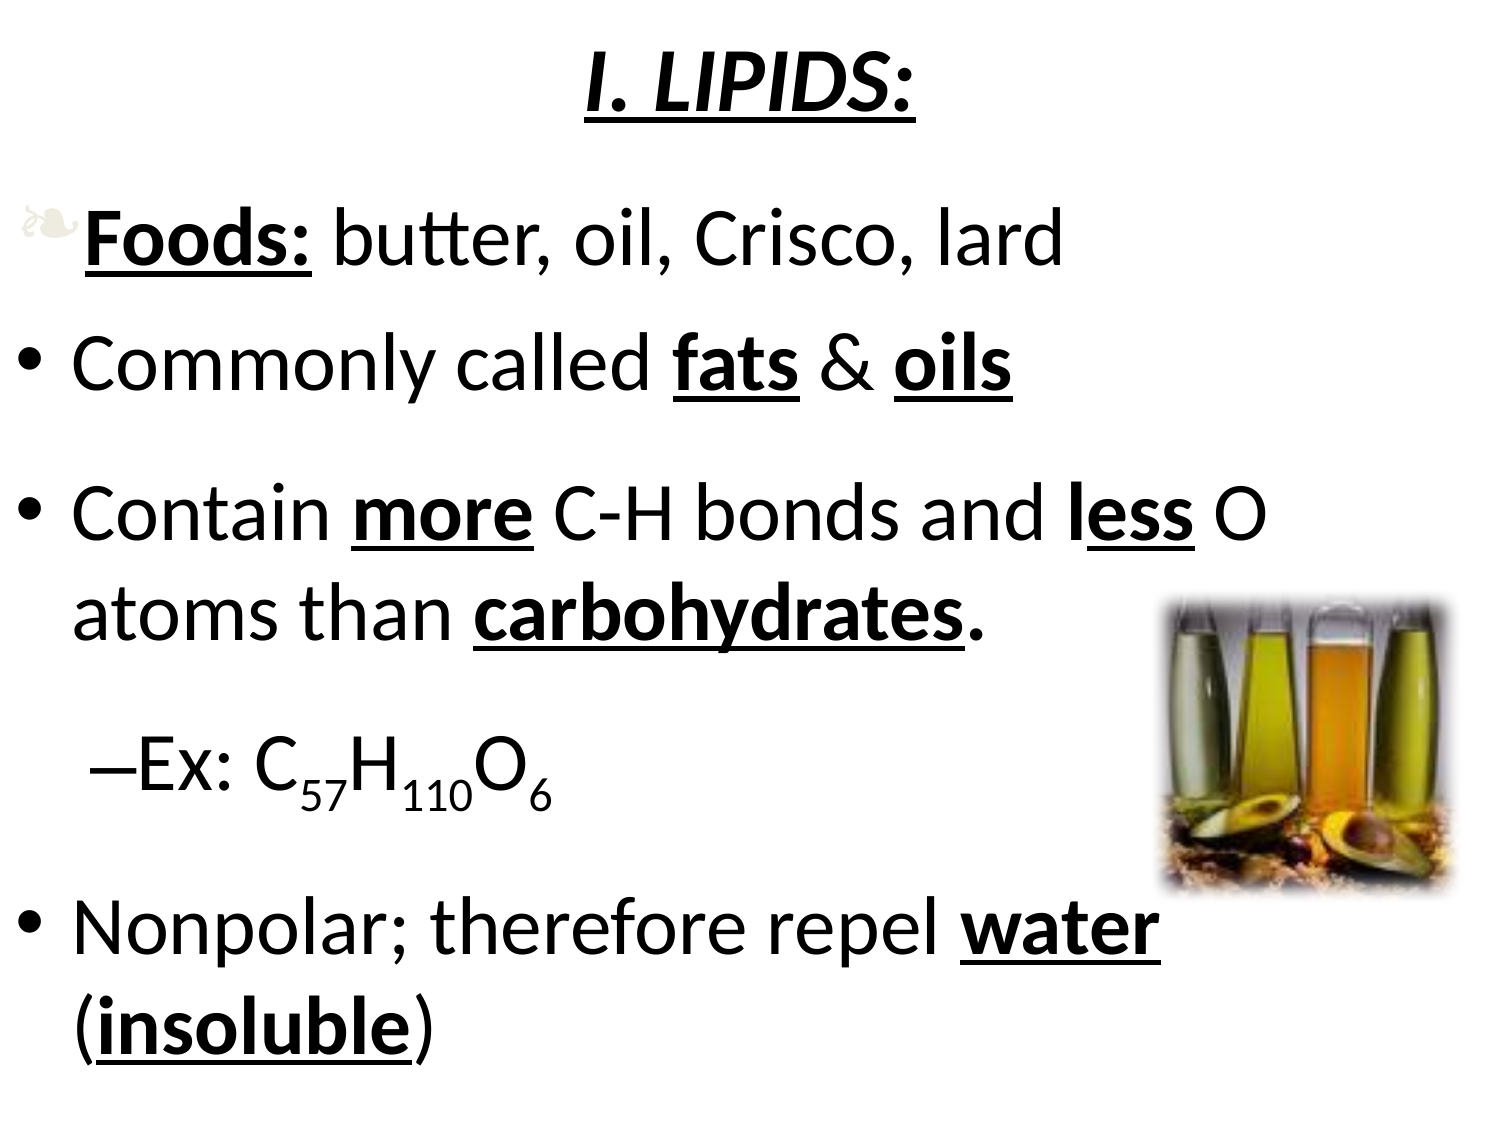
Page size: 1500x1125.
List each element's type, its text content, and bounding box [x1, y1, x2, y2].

picture [1149, 587, 1464, 904]
title I. LIPIDS: [37, 0, 1463, 150]
list Foods: butter, oil, Crisco, lard Commonly called fats & oils Contain more C-H bonds and less O atoms than carbohydrates. Ex: C57H110O6 Nonpolar; therefore repel water (insoluble) [0, 174, 1500, 1125]
